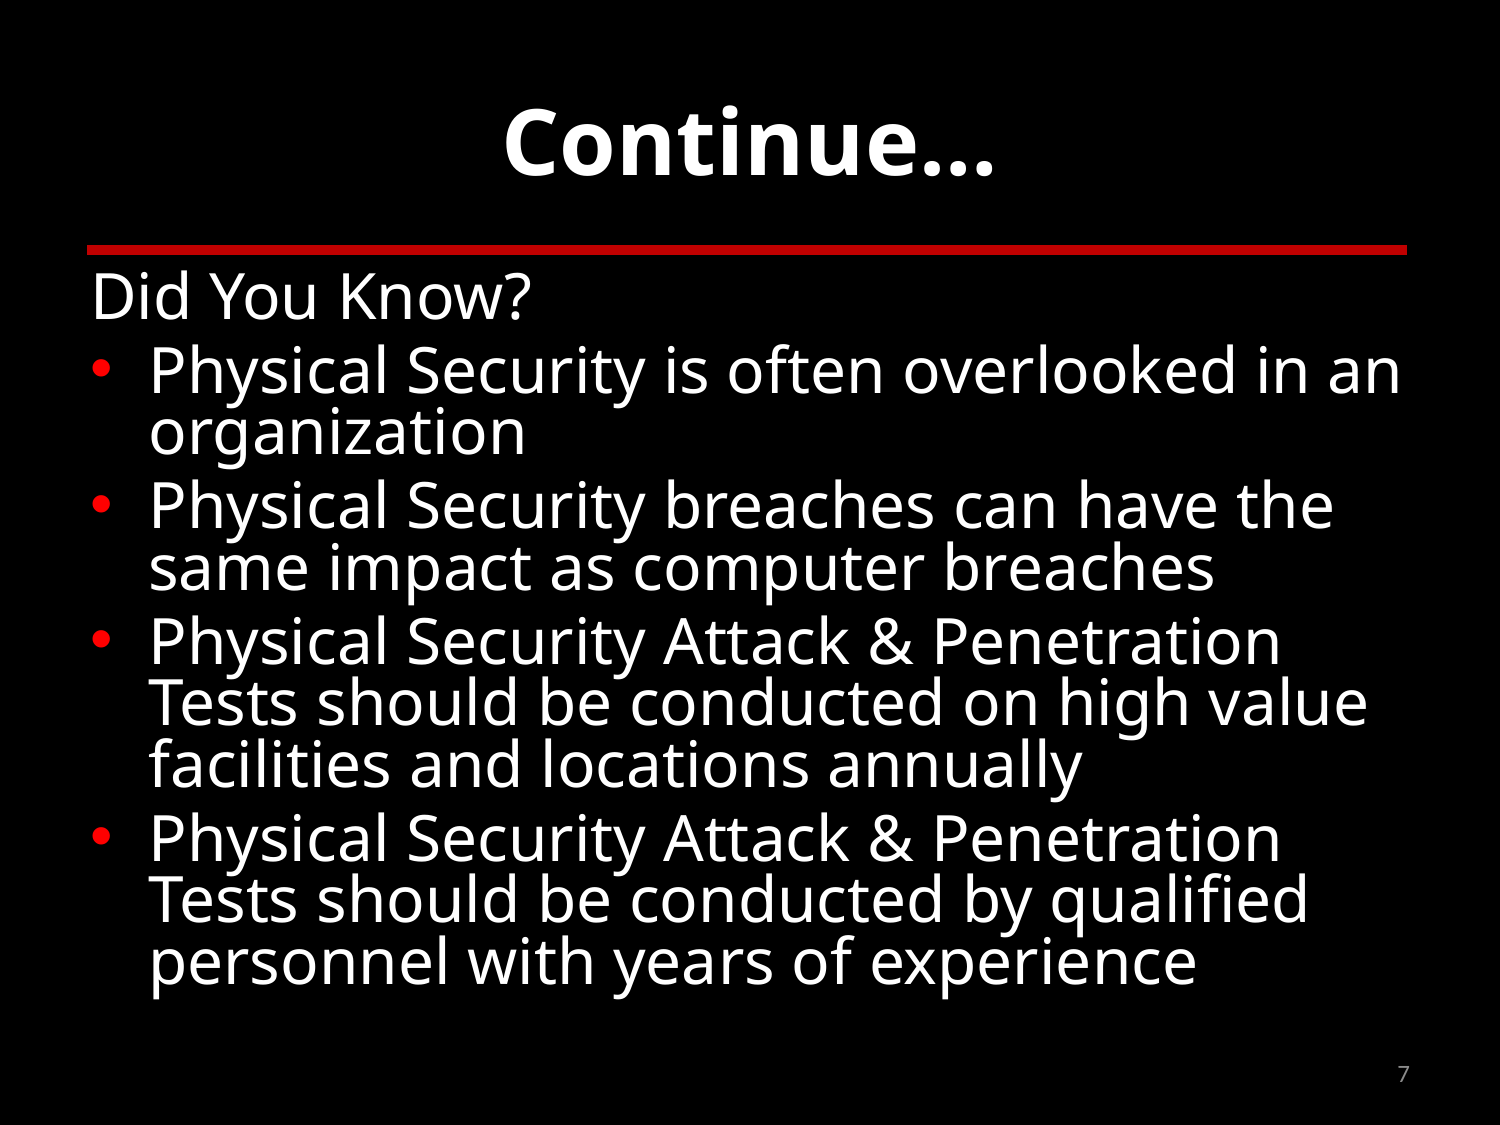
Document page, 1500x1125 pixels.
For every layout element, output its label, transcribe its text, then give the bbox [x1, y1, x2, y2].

title Continue… [75, 45, 1425, 233]
list Did You Know? Physical Security is often overlooked in an organization Physical Security breaches can have the same impact as computer breaches Physical Security Attack & Penetration Tests should be conducted on high value facilities and locations annually Physical Security Attack & Penetration Tests should be conducted by qualified personnel with years of experience [75, 262, 1425, 1005]
slide_number 7 [1074, 1042, 1425, 1103]
